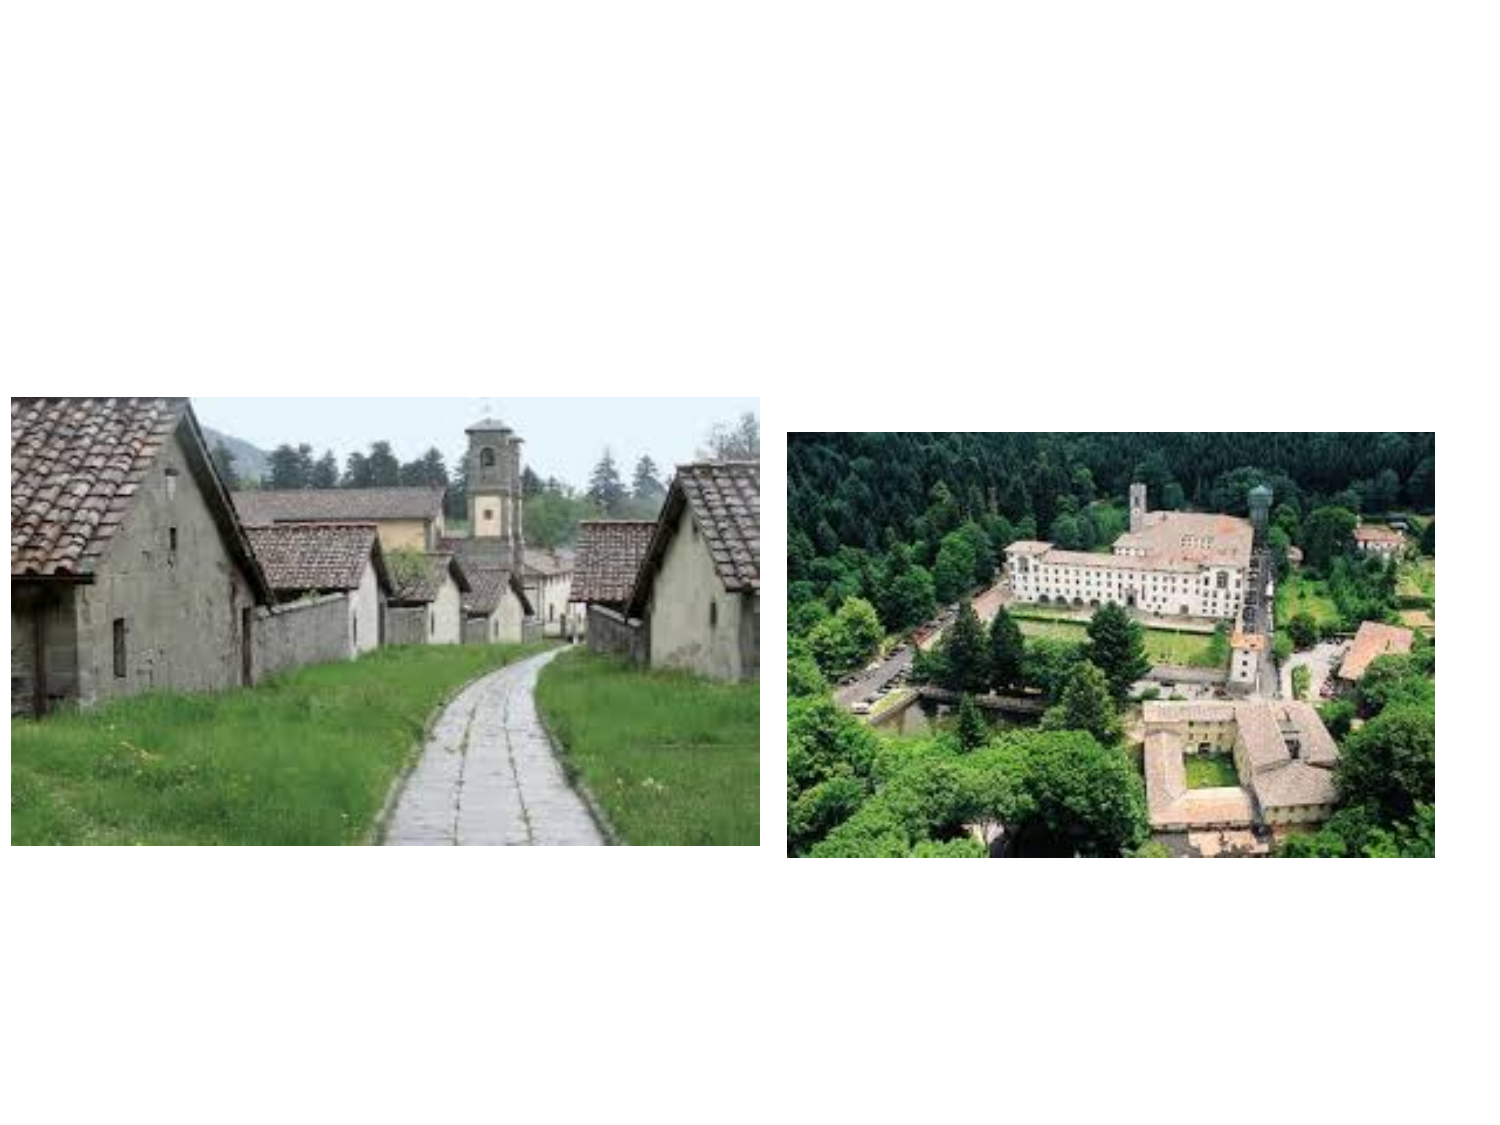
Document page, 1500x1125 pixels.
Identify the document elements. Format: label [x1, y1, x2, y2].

list [11, 396, 761, 847]
list [787, 432, 1436, 859]
